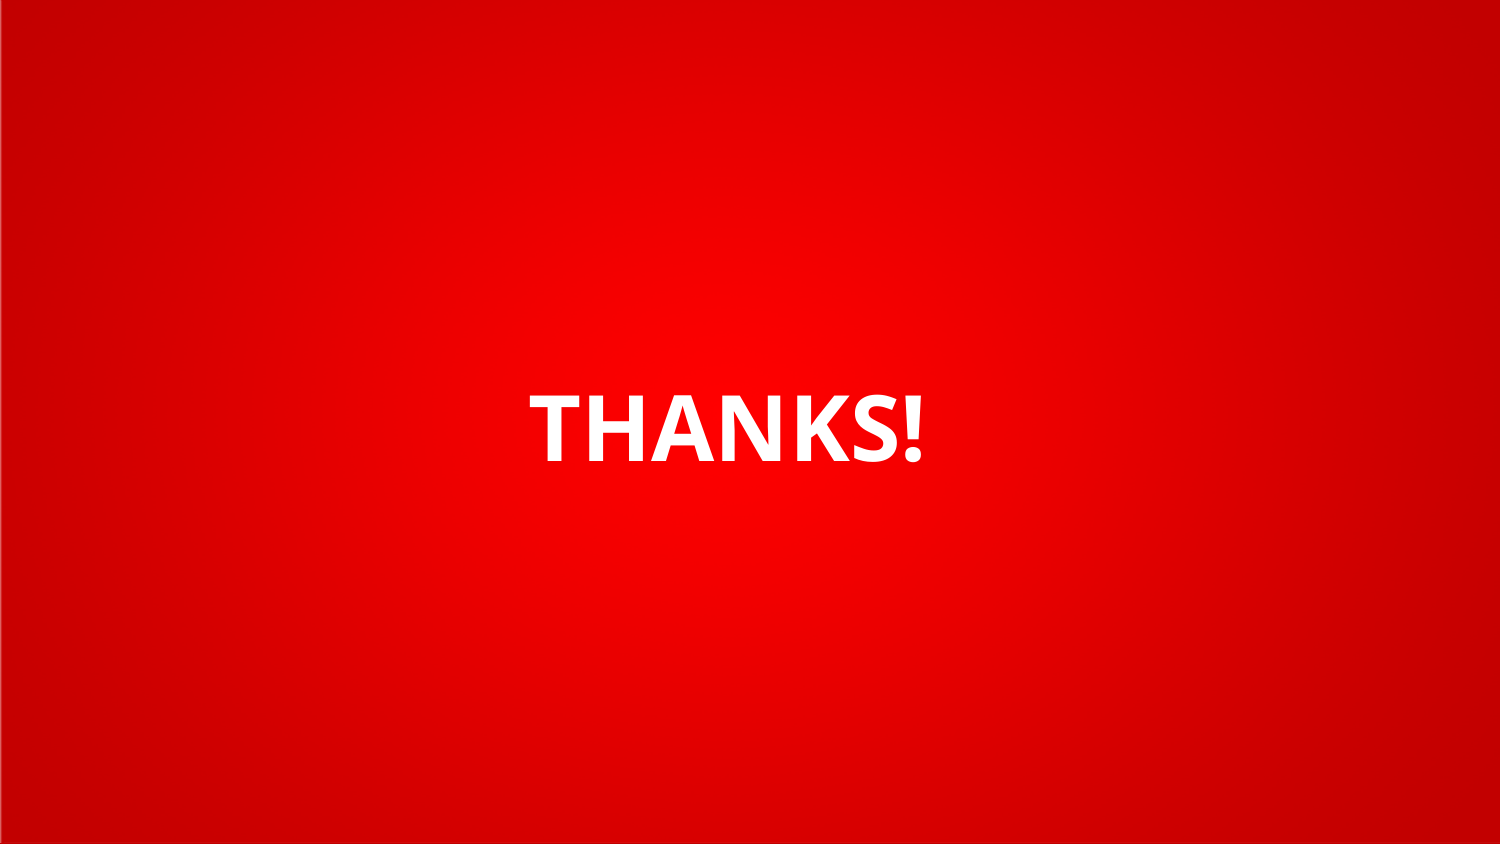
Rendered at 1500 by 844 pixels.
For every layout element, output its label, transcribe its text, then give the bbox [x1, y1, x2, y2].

picture [0, 0, 1500, 843]
text_box THANKS! [513, 362, 999, 488]
